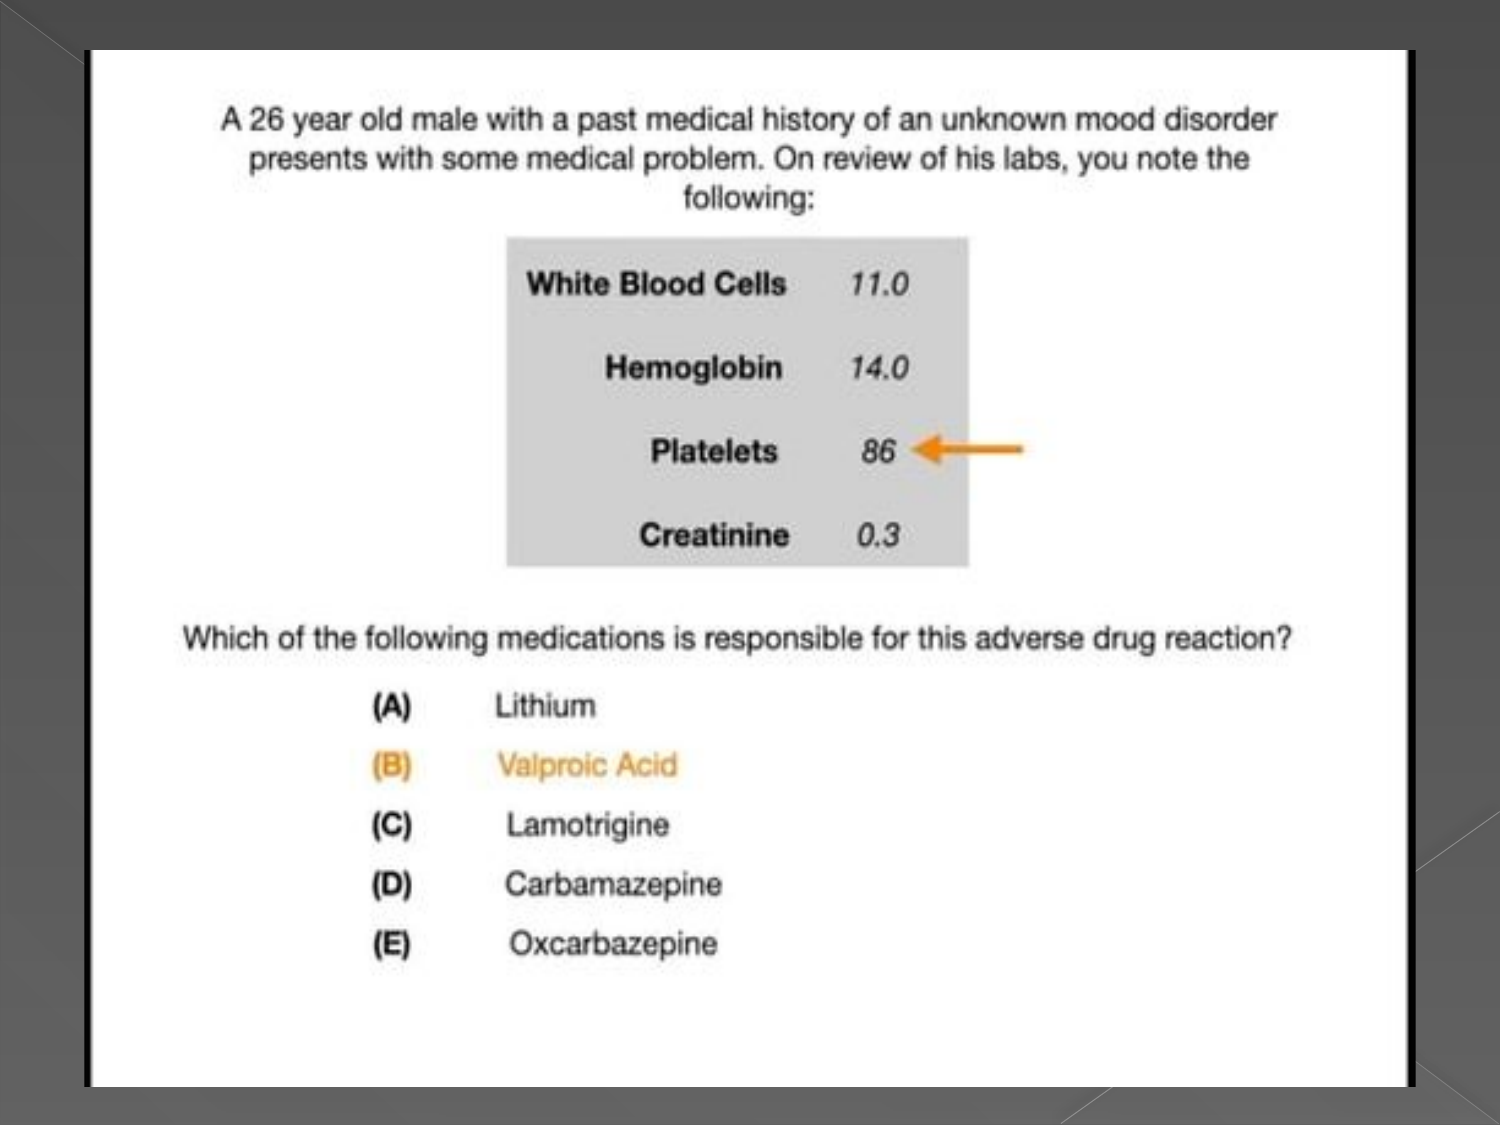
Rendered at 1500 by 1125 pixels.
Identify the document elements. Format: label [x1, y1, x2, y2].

list [84, 49, 1416, 1087]
